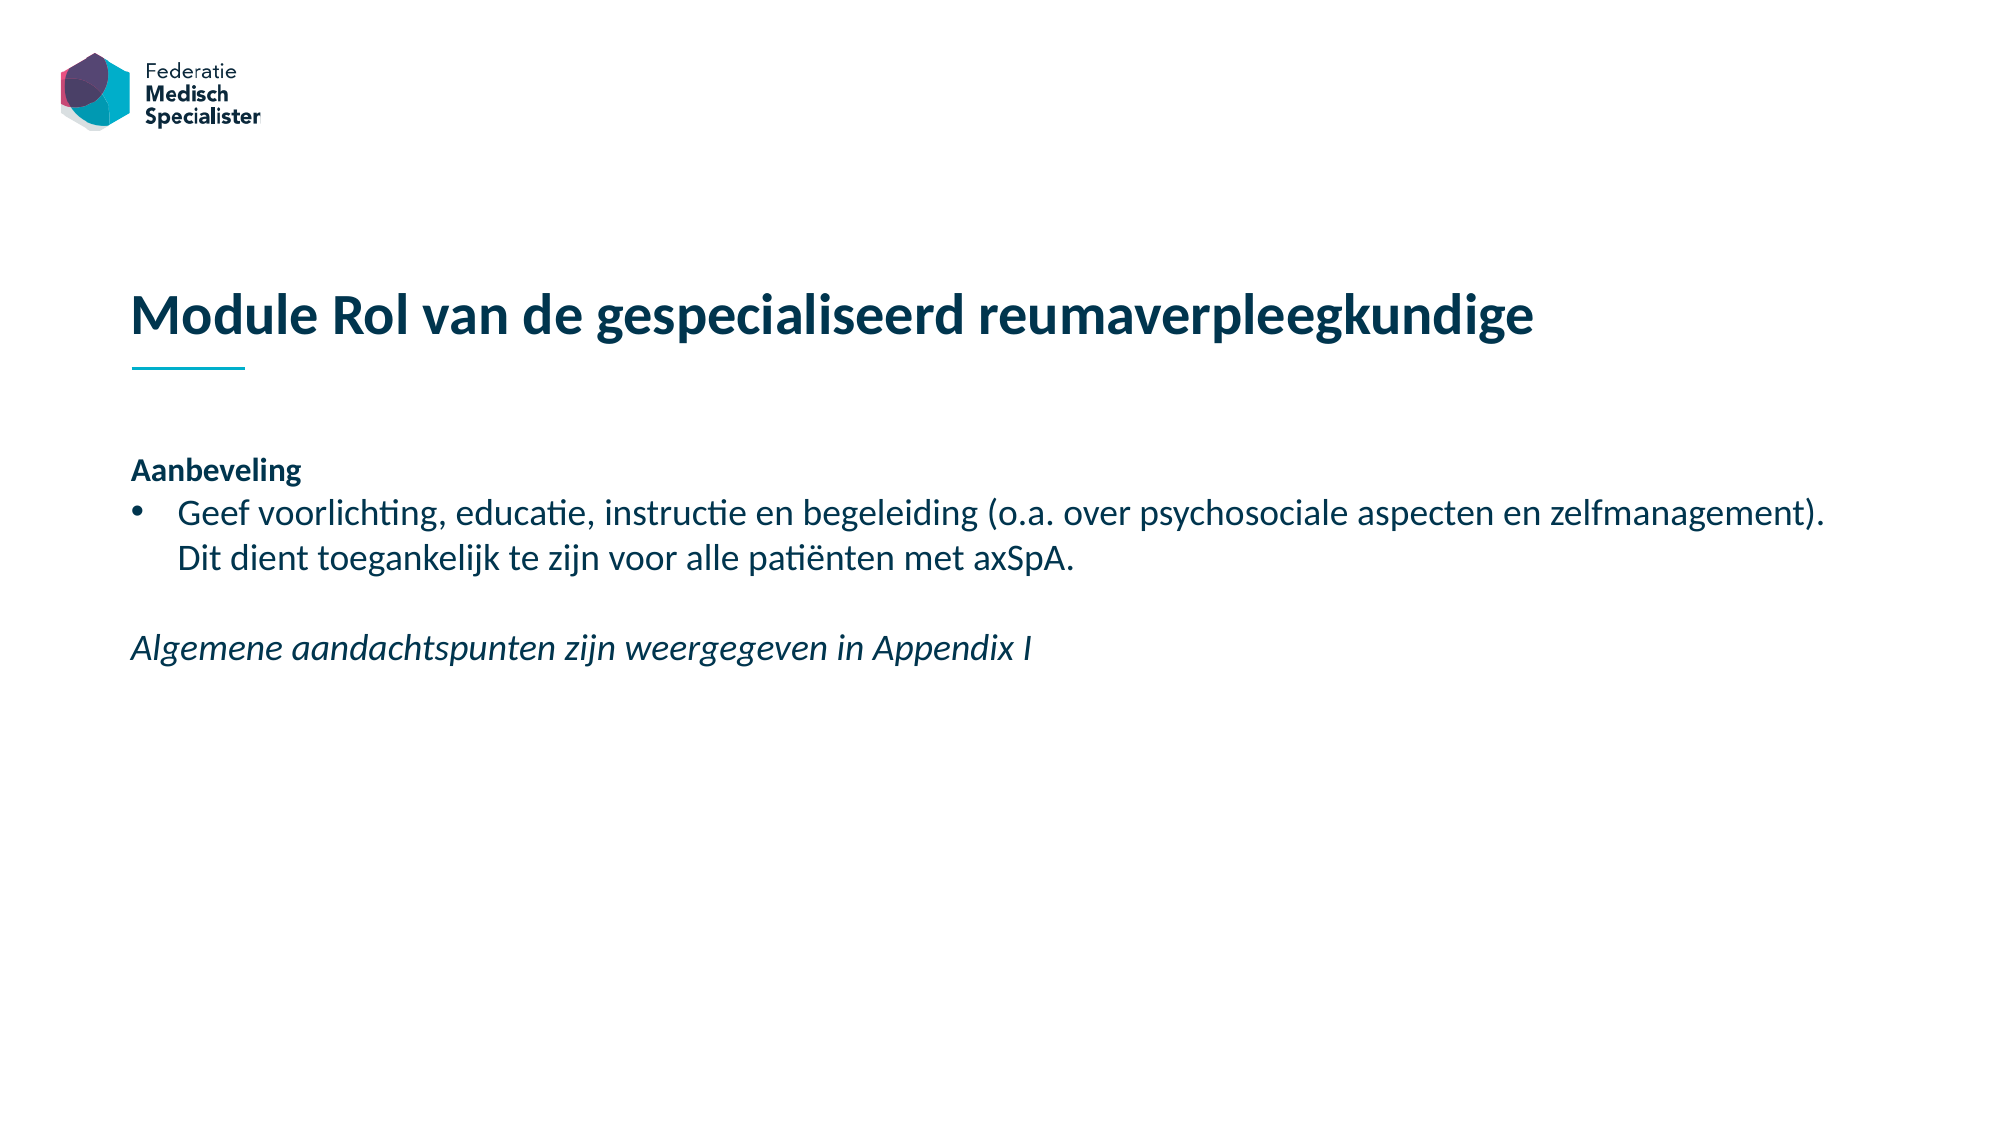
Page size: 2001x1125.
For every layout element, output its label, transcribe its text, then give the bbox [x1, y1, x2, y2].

list Aanbeveling Geef voorlichting, educatie, instructie en begeleiding (o.a. over psychosociale aspecten en zelfmanagement). Dit dient toegankelijk te zijn voor alle patiënten met axSpA. Algemene aandachtspunten zijn weergegeven in Appendix I [115, 421, 1882, 997]
list Module Rol van de gespecialiseerd reumaverpleegkundige [115, 200, 1886, 355]
